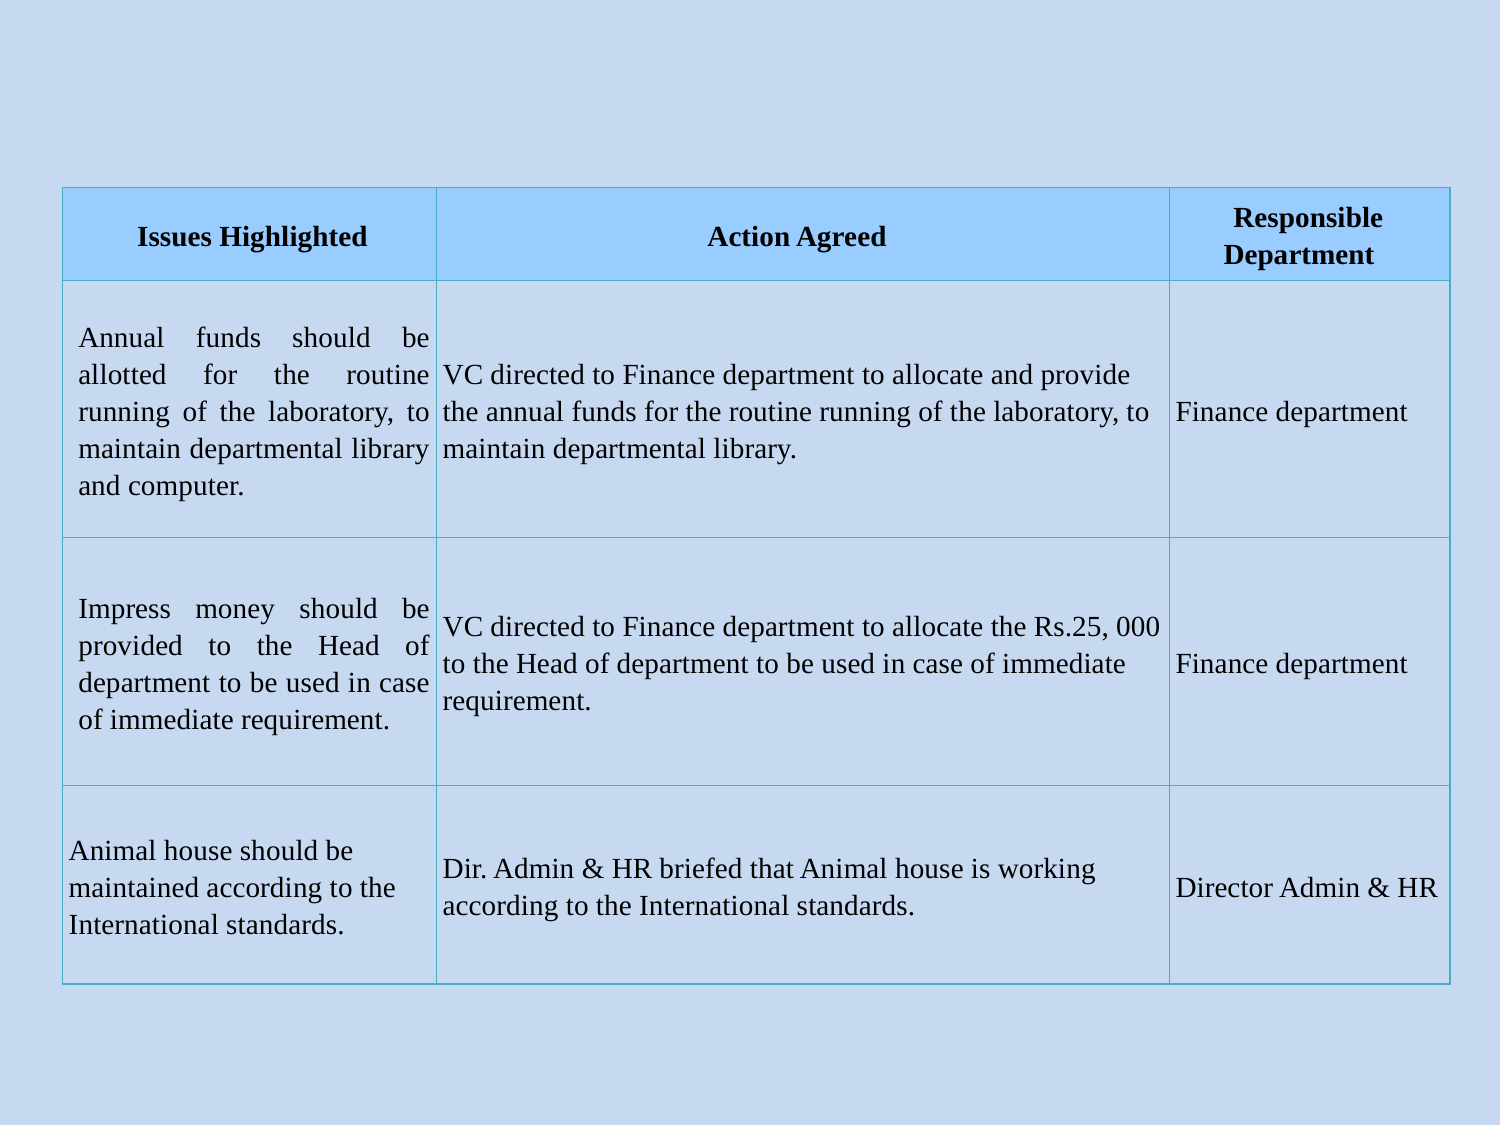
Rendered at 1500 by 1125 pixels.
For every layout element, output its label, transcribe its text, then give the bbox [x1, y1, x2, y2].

table_header Action Agreed [437, 188, 1169, 280]
table_cell Animal house should be maintained according to the International standards. [63, 786, 436, 983]
table_cell Annual funds should be allotted for the routine running of the laboratory, to maintain departmental library and computer. [63, 281, 436, 537]
table_cell Director Admin & HR [1170, 786, 1449, 983]
table_cell VC directed to Finance department to allocate and provide the annual funds for the routine running of the laboratory, to maintain departmental library. [437, 281, 1169, 537]
table_cell Finance department [1170, 281, 1449, 537]
table_header Responsible Department [1170, 188, 1449, 280]
table_cell Dir. Admin & HR briefed that Animal house is working according to the International standards. [437, 786, 1169, 983]
table_cell Finance department [1170, 538, 1449, 785]
table_cell VC directed to Finance department to allocate the Rs.25, 000 to the Head of department to be used in case of immediate requirement. [437, 538, 1169, 785]
table_cell Impress money should be provided to the Head of department to be used in case of immediate requirement. [63, 538, 436, 785]
table_header Issues Highlighted [63, 188, 436, 280]
